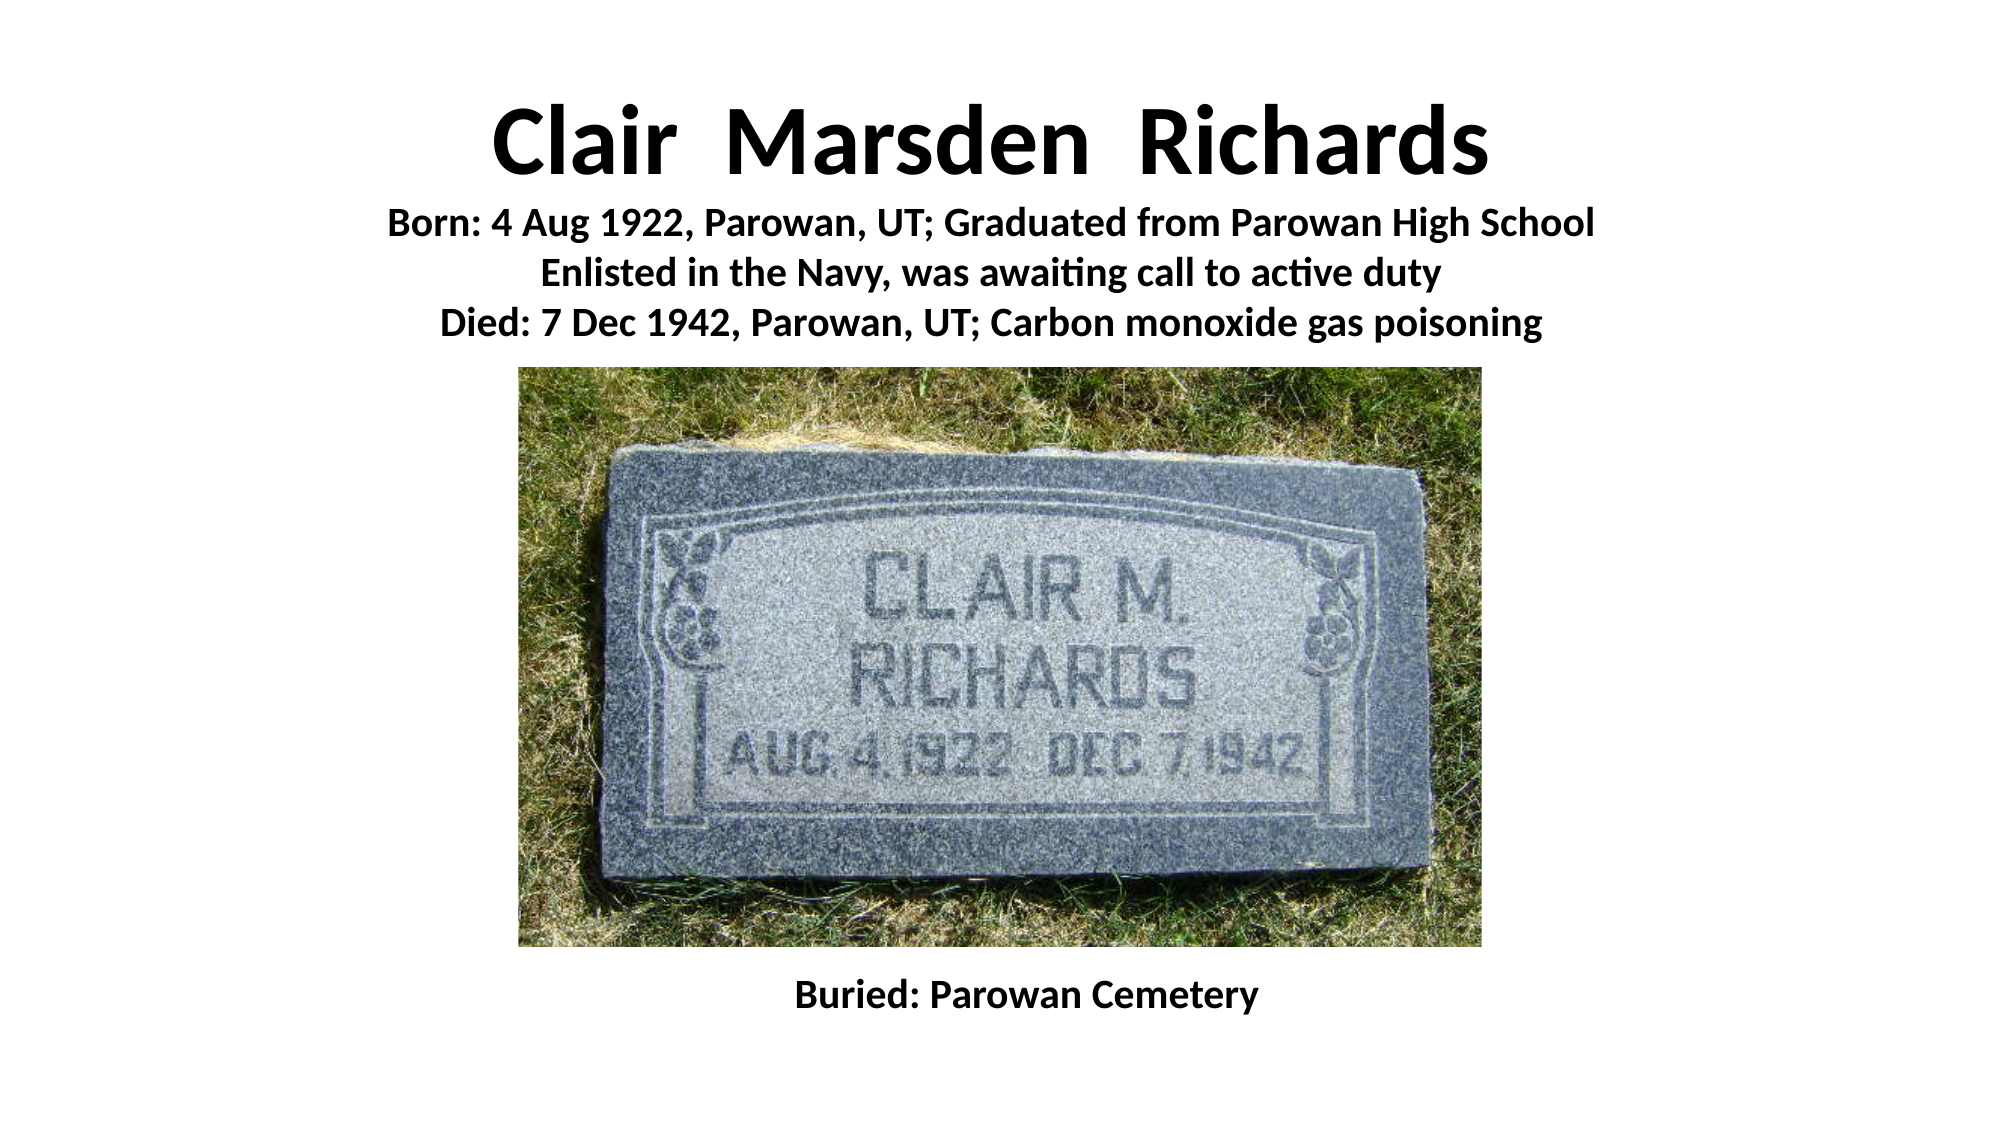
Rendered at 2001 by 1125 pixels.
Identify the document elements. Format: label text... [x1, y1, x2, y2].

picture [518, 367, 1482, 947]
text_box Clair Marsden Richards Born: 4 Aug 1922, Parowan, UT; Graduated from Parowan High School Enlisted in the Navy, was awaiting call to active duty Died: 7 Dec 1942, Parowan, UT; Carbon monoxide gas poisoning [263, 67, 1721, 352]
text_box Buried: Parowan Cemetery [779, 959, 1275, 1025]
